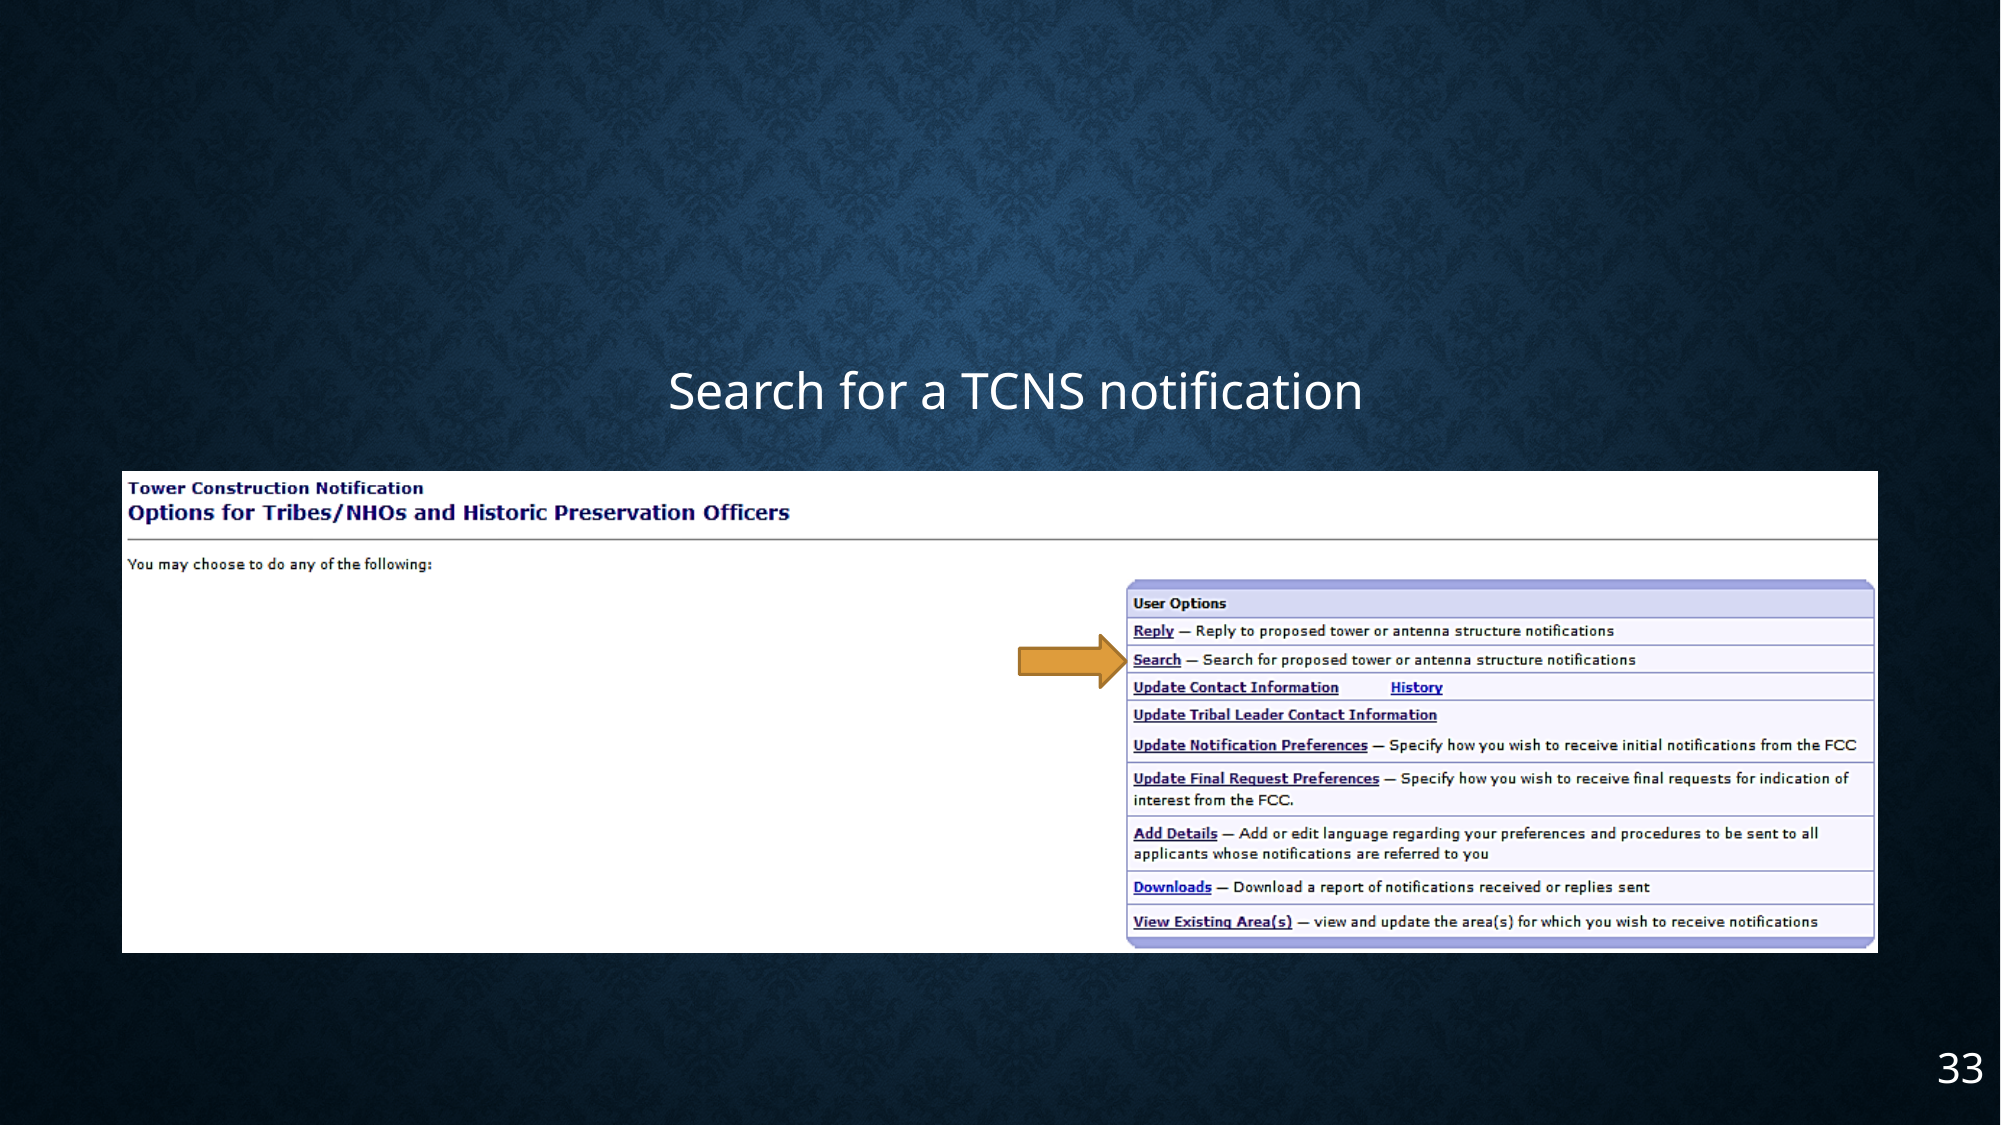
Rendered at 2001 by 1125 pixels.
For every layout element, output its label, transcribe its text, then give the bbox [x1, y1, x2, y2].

text_box Search for a TCNS notification [653, 351, 1493, 427]
slide_number 33 [1812, 1015, 2000, 1125]
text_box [121, 471, 1878, 954]
